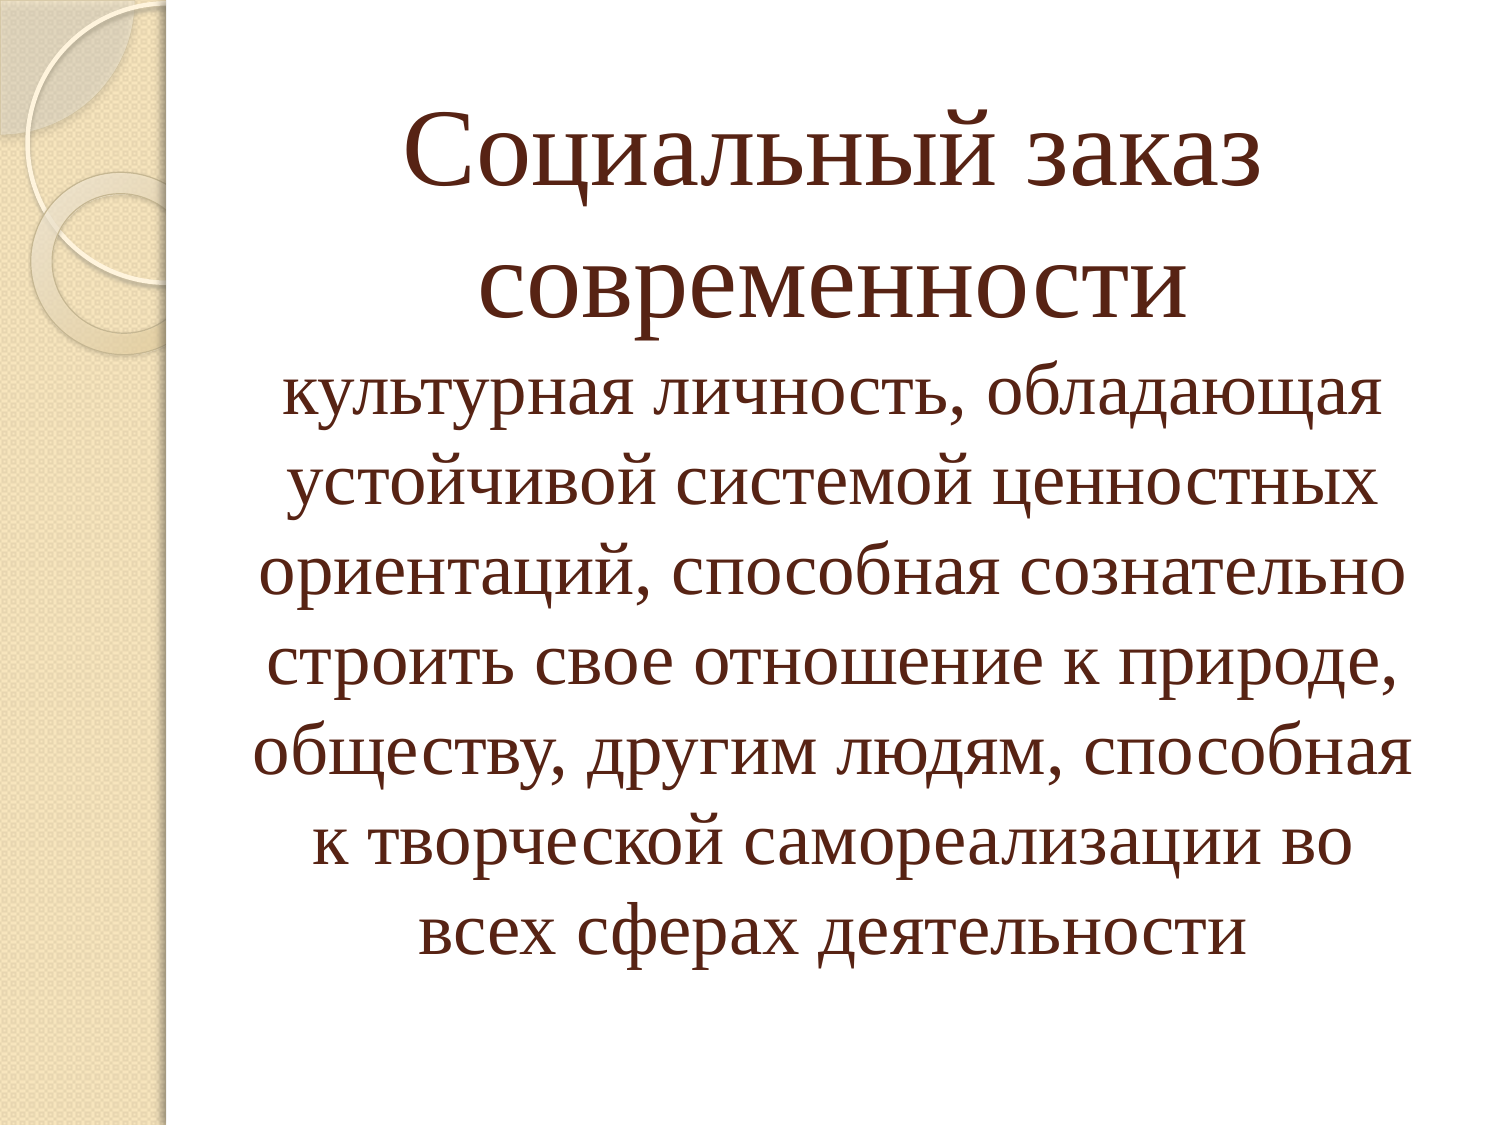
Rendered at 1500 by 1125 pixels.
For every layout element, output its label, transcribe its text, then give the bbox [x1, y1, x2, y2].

title Социальный заказ современности культурная личность, обладающая устойчивой системой ценностных ориентаций, способная сознательно строить свое отношение к природе, обществу, другим людям, способная к творческой самореализации во всех сферах деятельности [218, 42, 1449, 1092]
